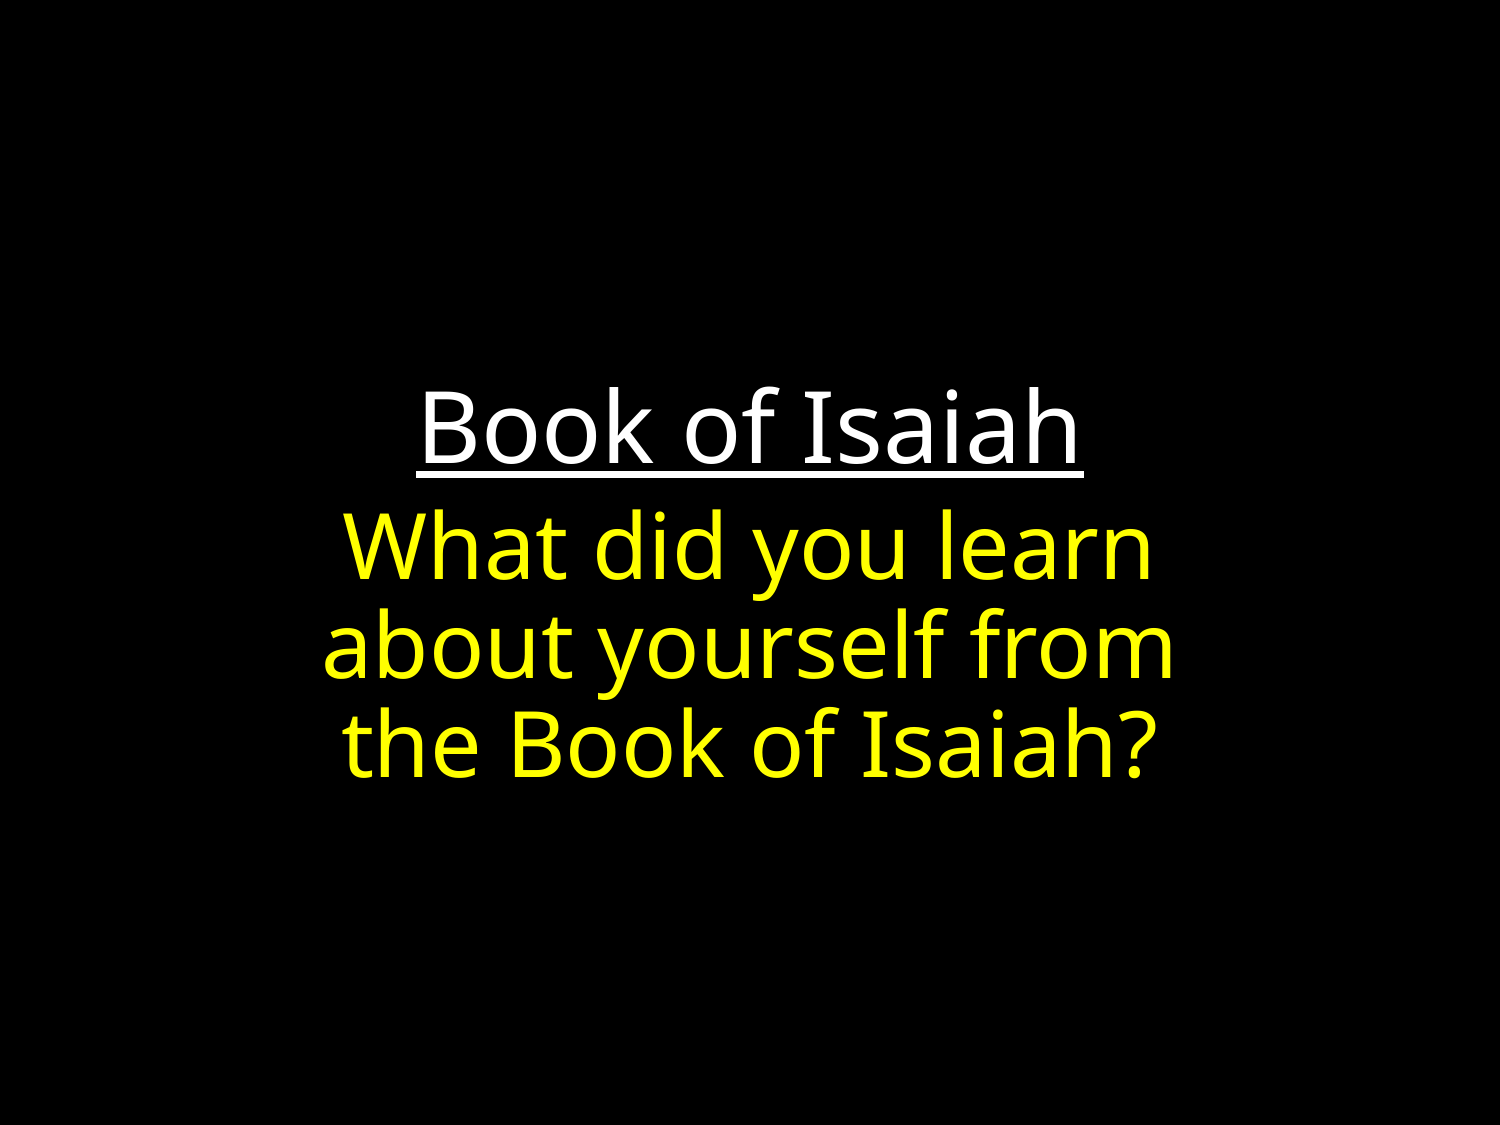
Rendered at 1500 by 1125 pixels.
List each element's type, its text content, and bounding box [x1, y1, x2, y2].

subtitle What did you learn about yourself from the Book of Isaiah? [250, 492, 1250, 1031]
title Book of Isaiah [112, 100, 1388, 493]
